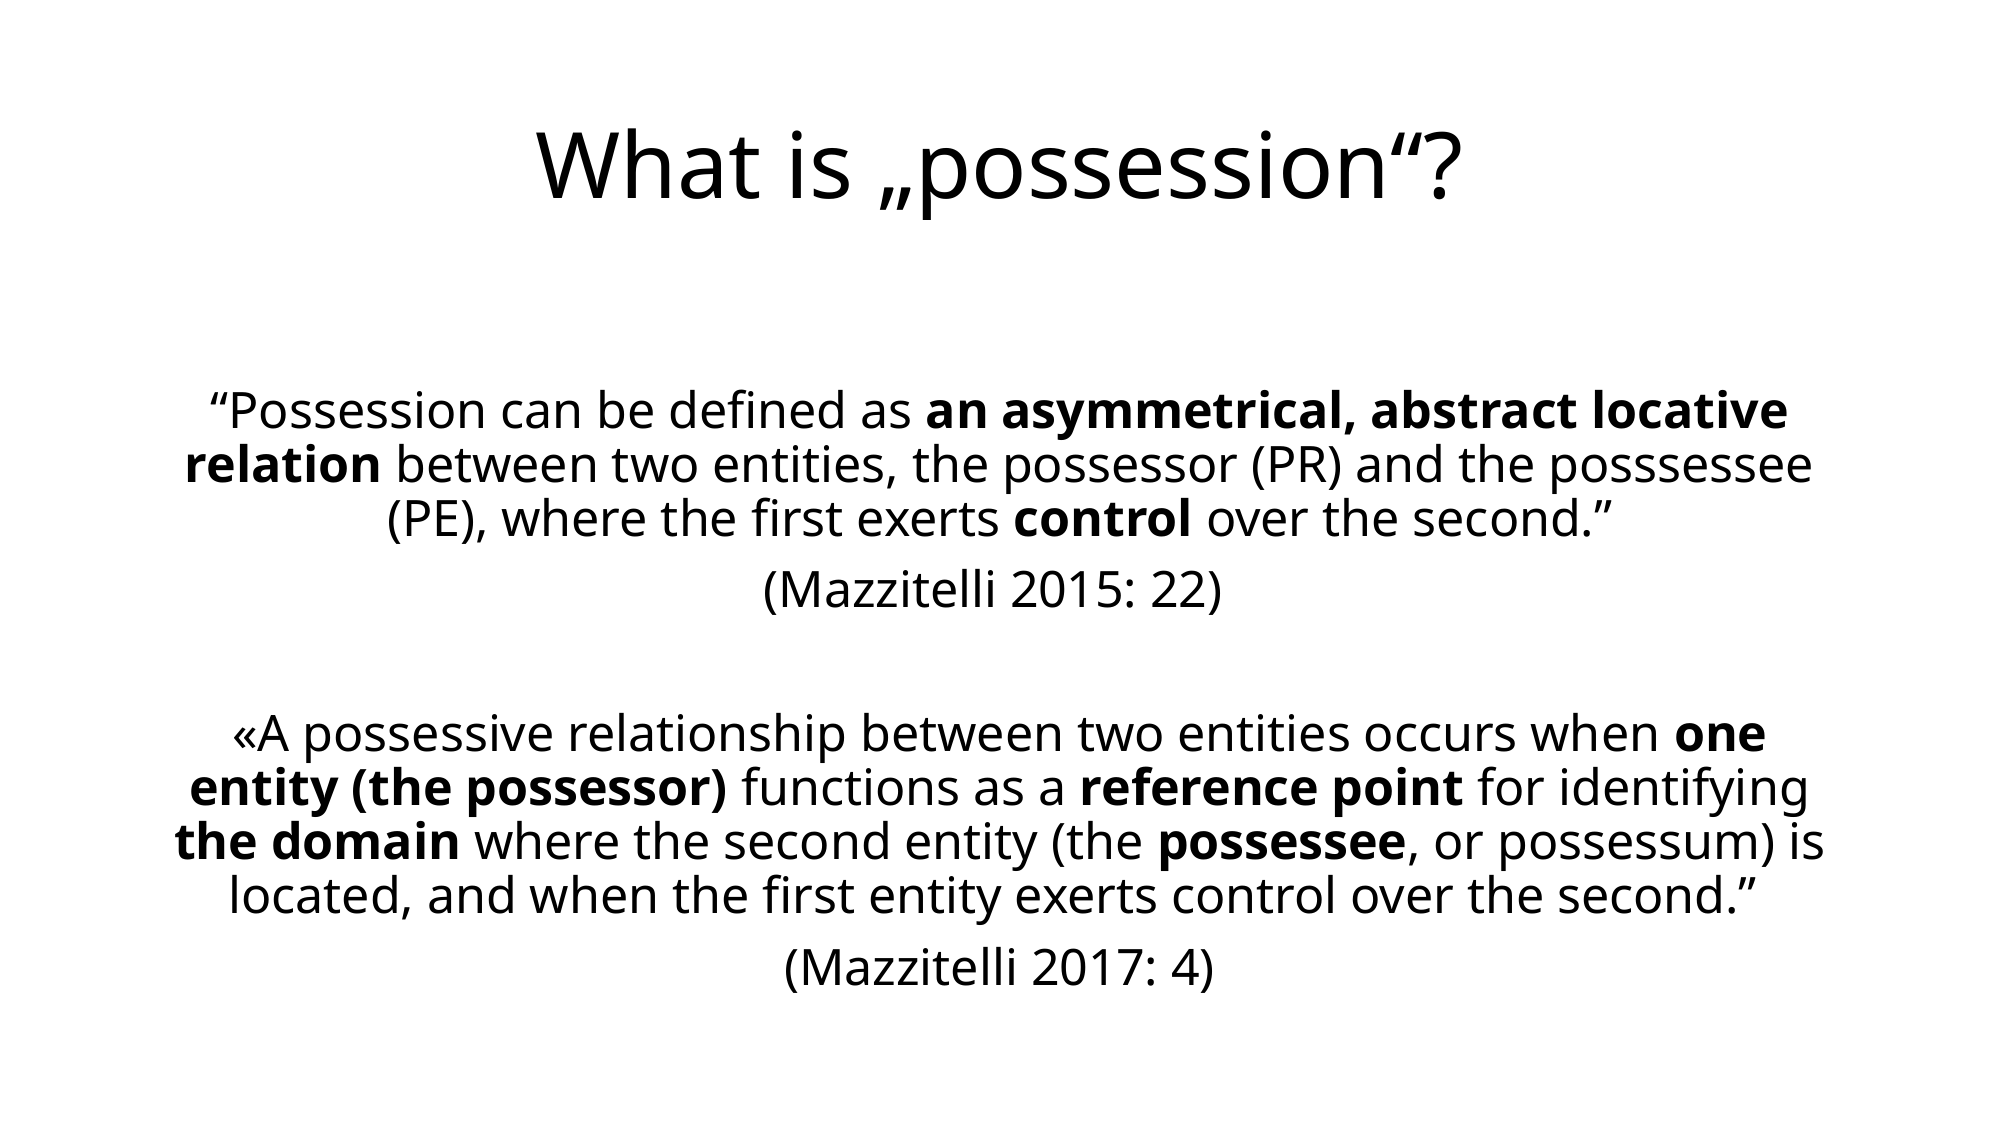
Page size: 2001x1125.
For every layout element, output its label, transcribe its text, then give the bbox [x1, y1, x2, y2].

title What is „possession“? [137, 59, 1863, 278]
list “Possession can be defined as an asymmetrical, abstract locative relation between two entities, the possessor (PR) and the posssessee (PE), where the first exerts control over the second.” (Mazzitelli 2015: 22) «A possessive relationship between two entities occurs when one entity (the possessor) functions as a reference point for identifying the domain where the second entity (the possessee, or possessum) is located, and when the first entity exerts control over the second.” (Mazzitelli 2017: 4) [137, 299, 1863, 1014]
